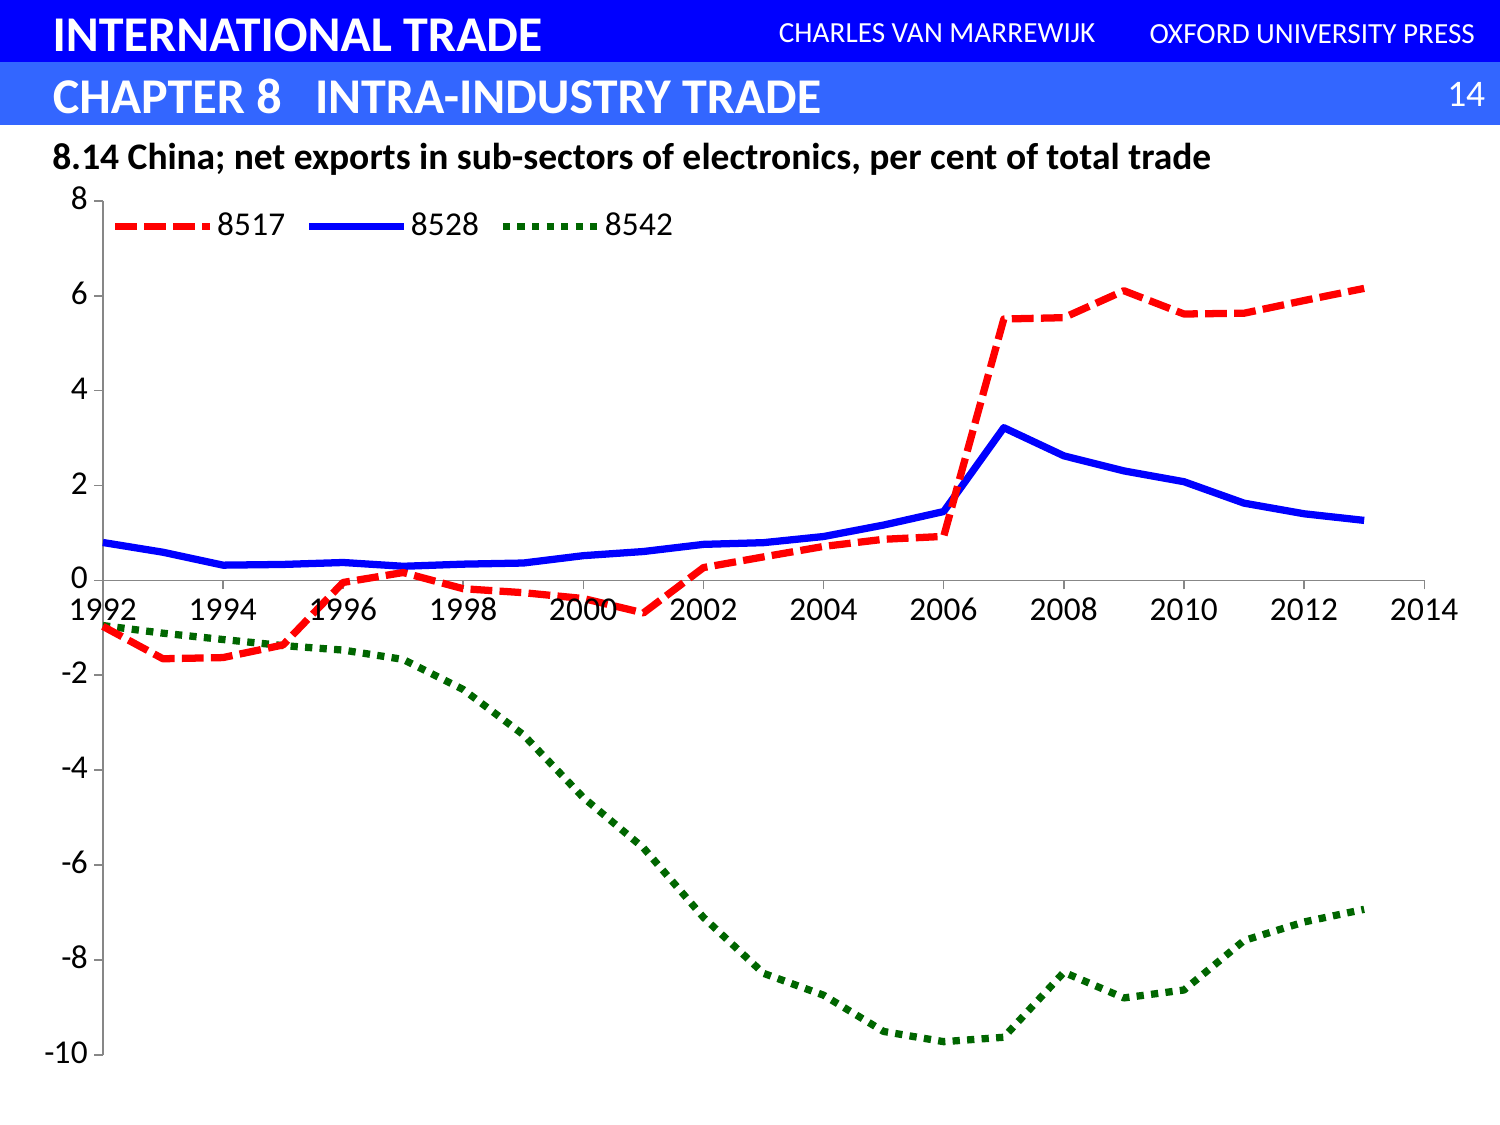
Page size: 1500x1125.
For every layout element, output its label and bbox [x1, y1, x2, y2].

chart [0, 124, 1500, 1125]
